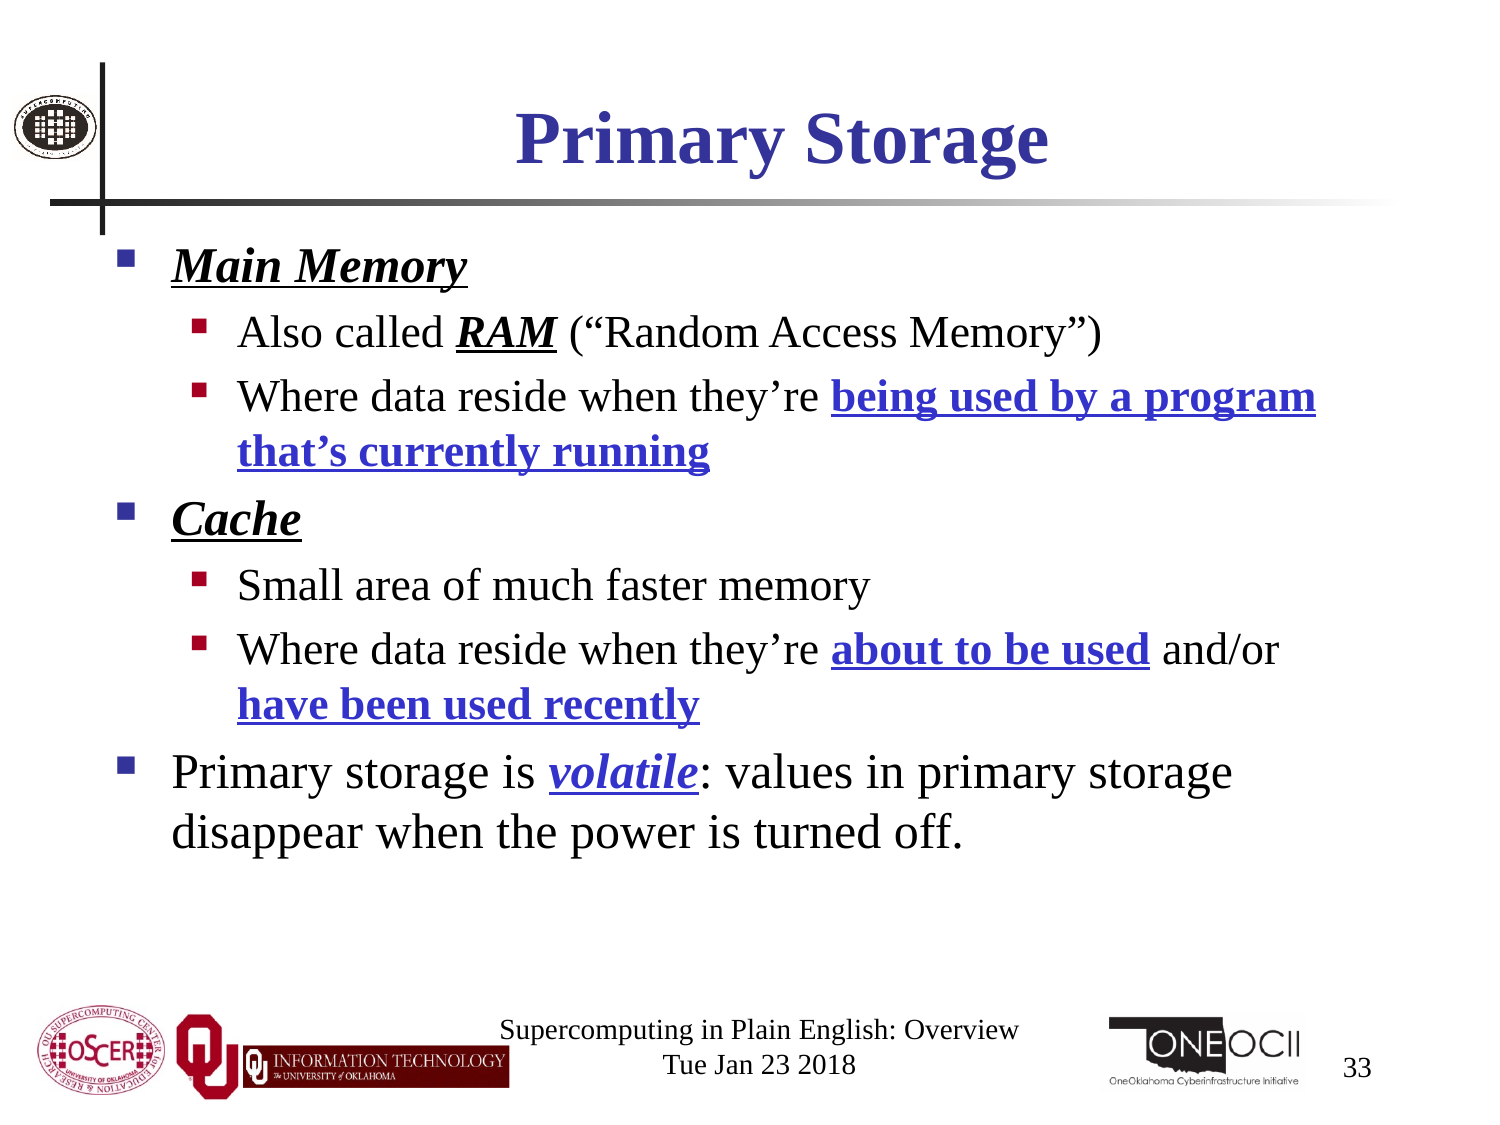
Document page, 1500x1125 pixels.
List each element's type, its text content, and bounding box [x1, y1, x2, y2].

footer Supercomputing in Plain English: Overview Tue Jan 23 2018 [431, 1012, 1088, 1088]
slide_number 33 [1174, 1015, 1388, 1091]
list Main Memory Also called RAM (“Random Access Memory”) Where data reside when they’re being used by a program that’s currently running Cache Small area of much faster memory Where data reside when they’re about to be used and/or have been used recently Primary storage is volatile: values in primary storage disappear when the power is turned off. [99, 224, 1401, 988]
picture [1100, 1013, 1306, 1093]
title Primary Storage [124, 74, 1442, 187]
picture [174, 1012, 513, 1102]
picture [12, 94, 98, 161]
picture [37, 1005, 165, 1095]
